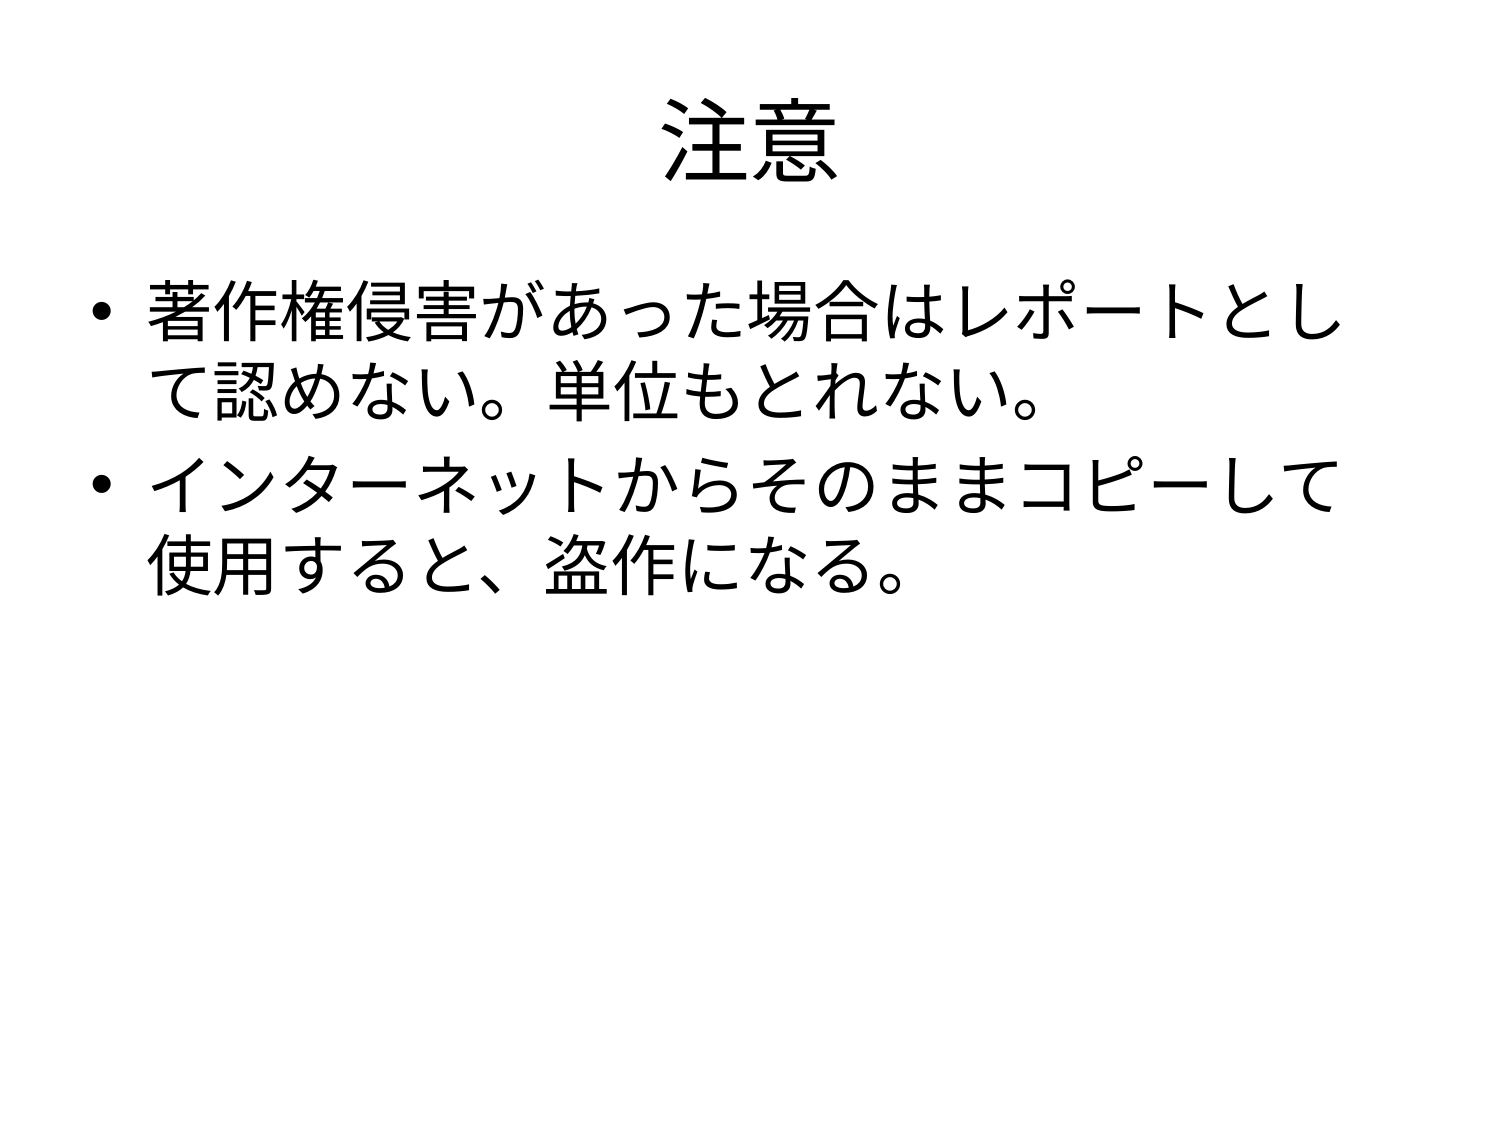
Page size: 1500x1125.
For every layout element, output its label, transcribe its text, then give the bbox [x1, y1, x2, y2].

list 著作権侵害があった場合はレポートとして認めない。単位もとれない。 インターネットからそのままコピーして使用すると、盗作になる。 [75, 262, 1425, 1005]
title 注意 [75, 45, 1425, 233]
